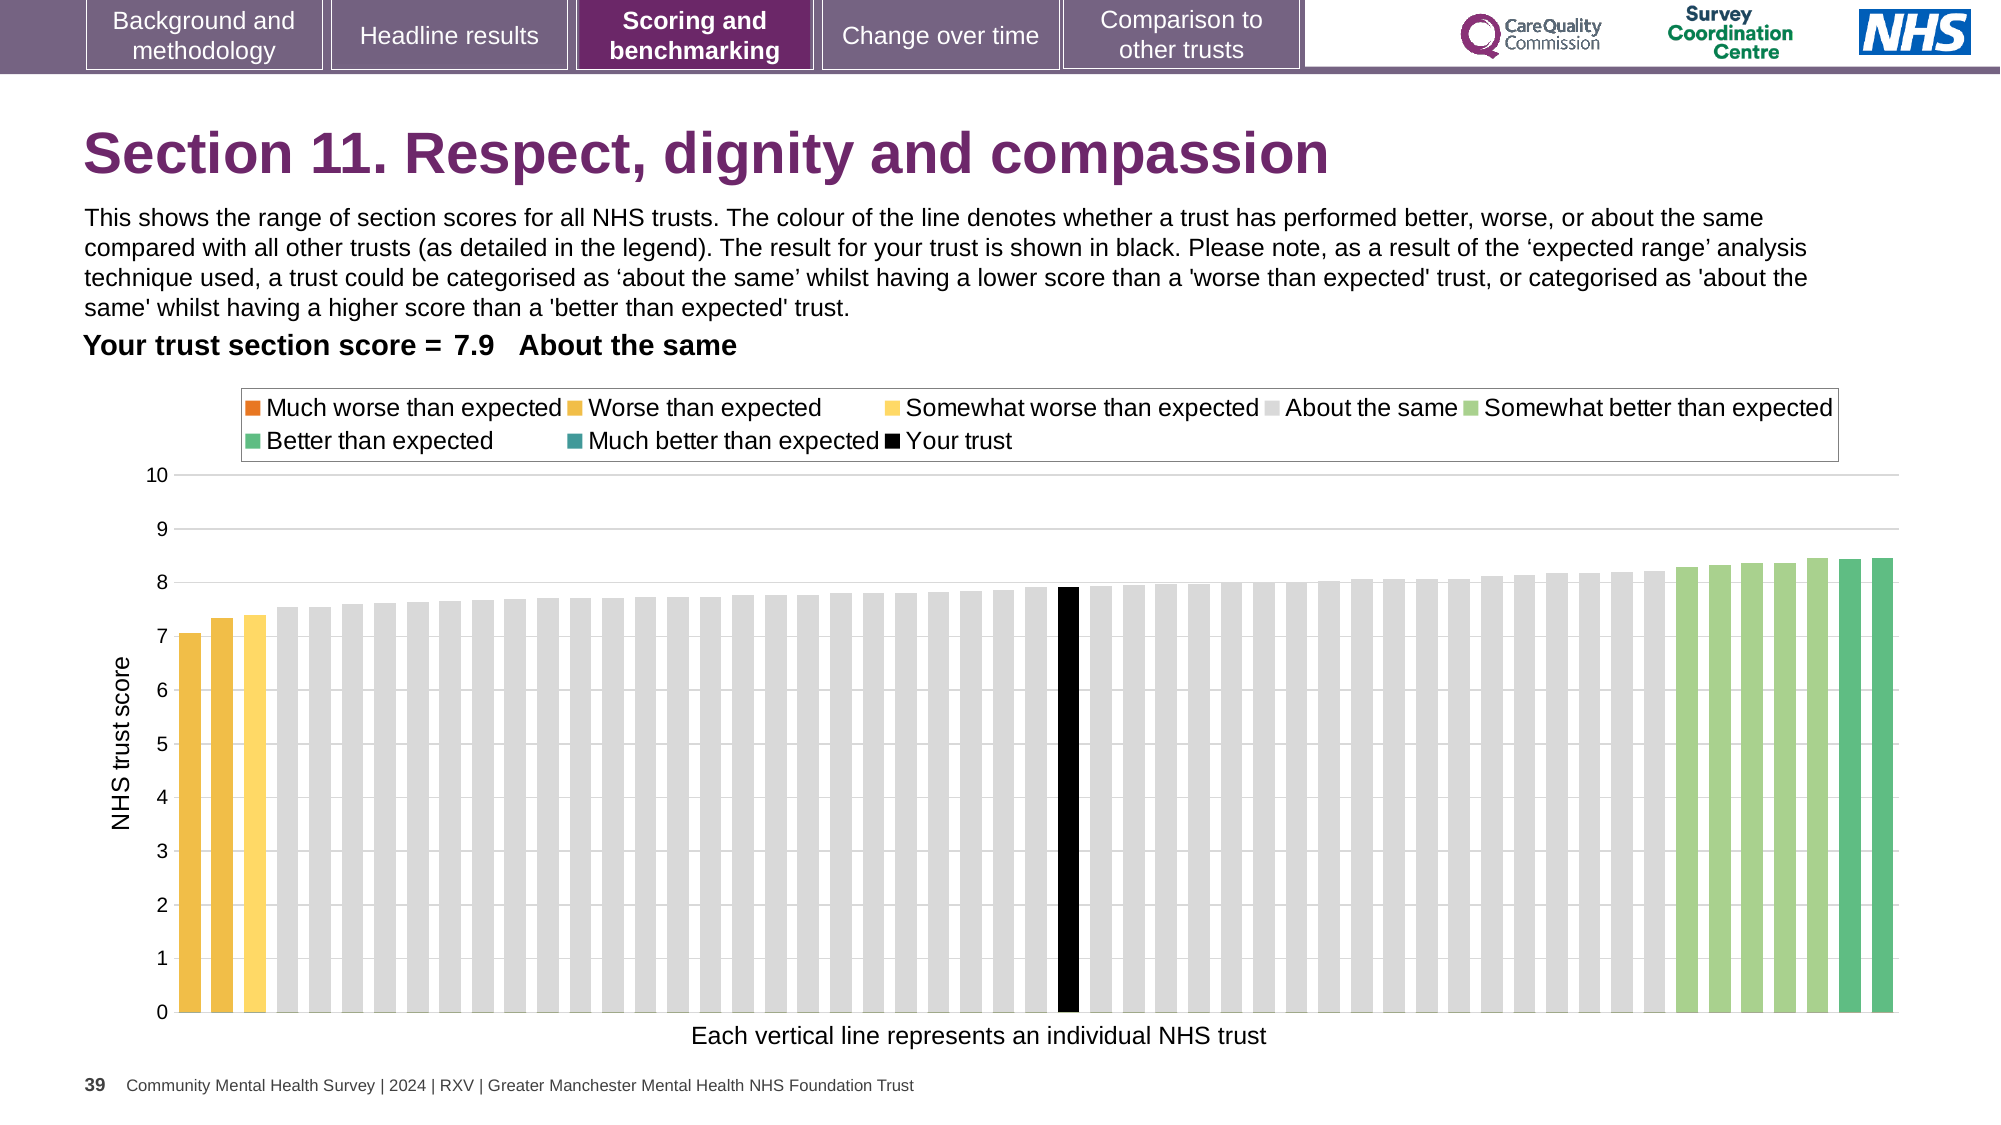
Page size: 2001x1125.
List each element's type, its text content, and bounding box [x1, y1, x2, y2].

text_box This shows the range of section scores for all NHS trusts. The colour of the line denotes whether a trust has performed better, worse, or about the same compared with all other trusts (as detailed in the legend). The result for your trust is shown in black. Please note, as a result of the ‘expected range’ analysis technique used, a trust could be categorised as ‘about the same’ whilst having a lower score than a 'worse than expected' trust, or categorised as 'about the same' whilst having a higher score than a 'better than expected' trust. [69, 194, 1890, 329]
table_header Your trust section score = [53, 323, 448, 370]
table_header 7.9 [448, 323, 518, 369]
title Section 11. Respect, dignity and compassion [68, 100, 1942, 209]
chart [99, 369, 1923, 1036]
picture [1460, 13, 1602, 59]
text_box 39 [84, 1065, 122, 1125]
picture [1666, 3, 1794, 61]
text_box Each vertical line represents an individual NHS trust [676, 1036, 1283, 1058]
table_header About the same [518, 323, 1807, 369]
picture [1859, 9, 1971, 55]
